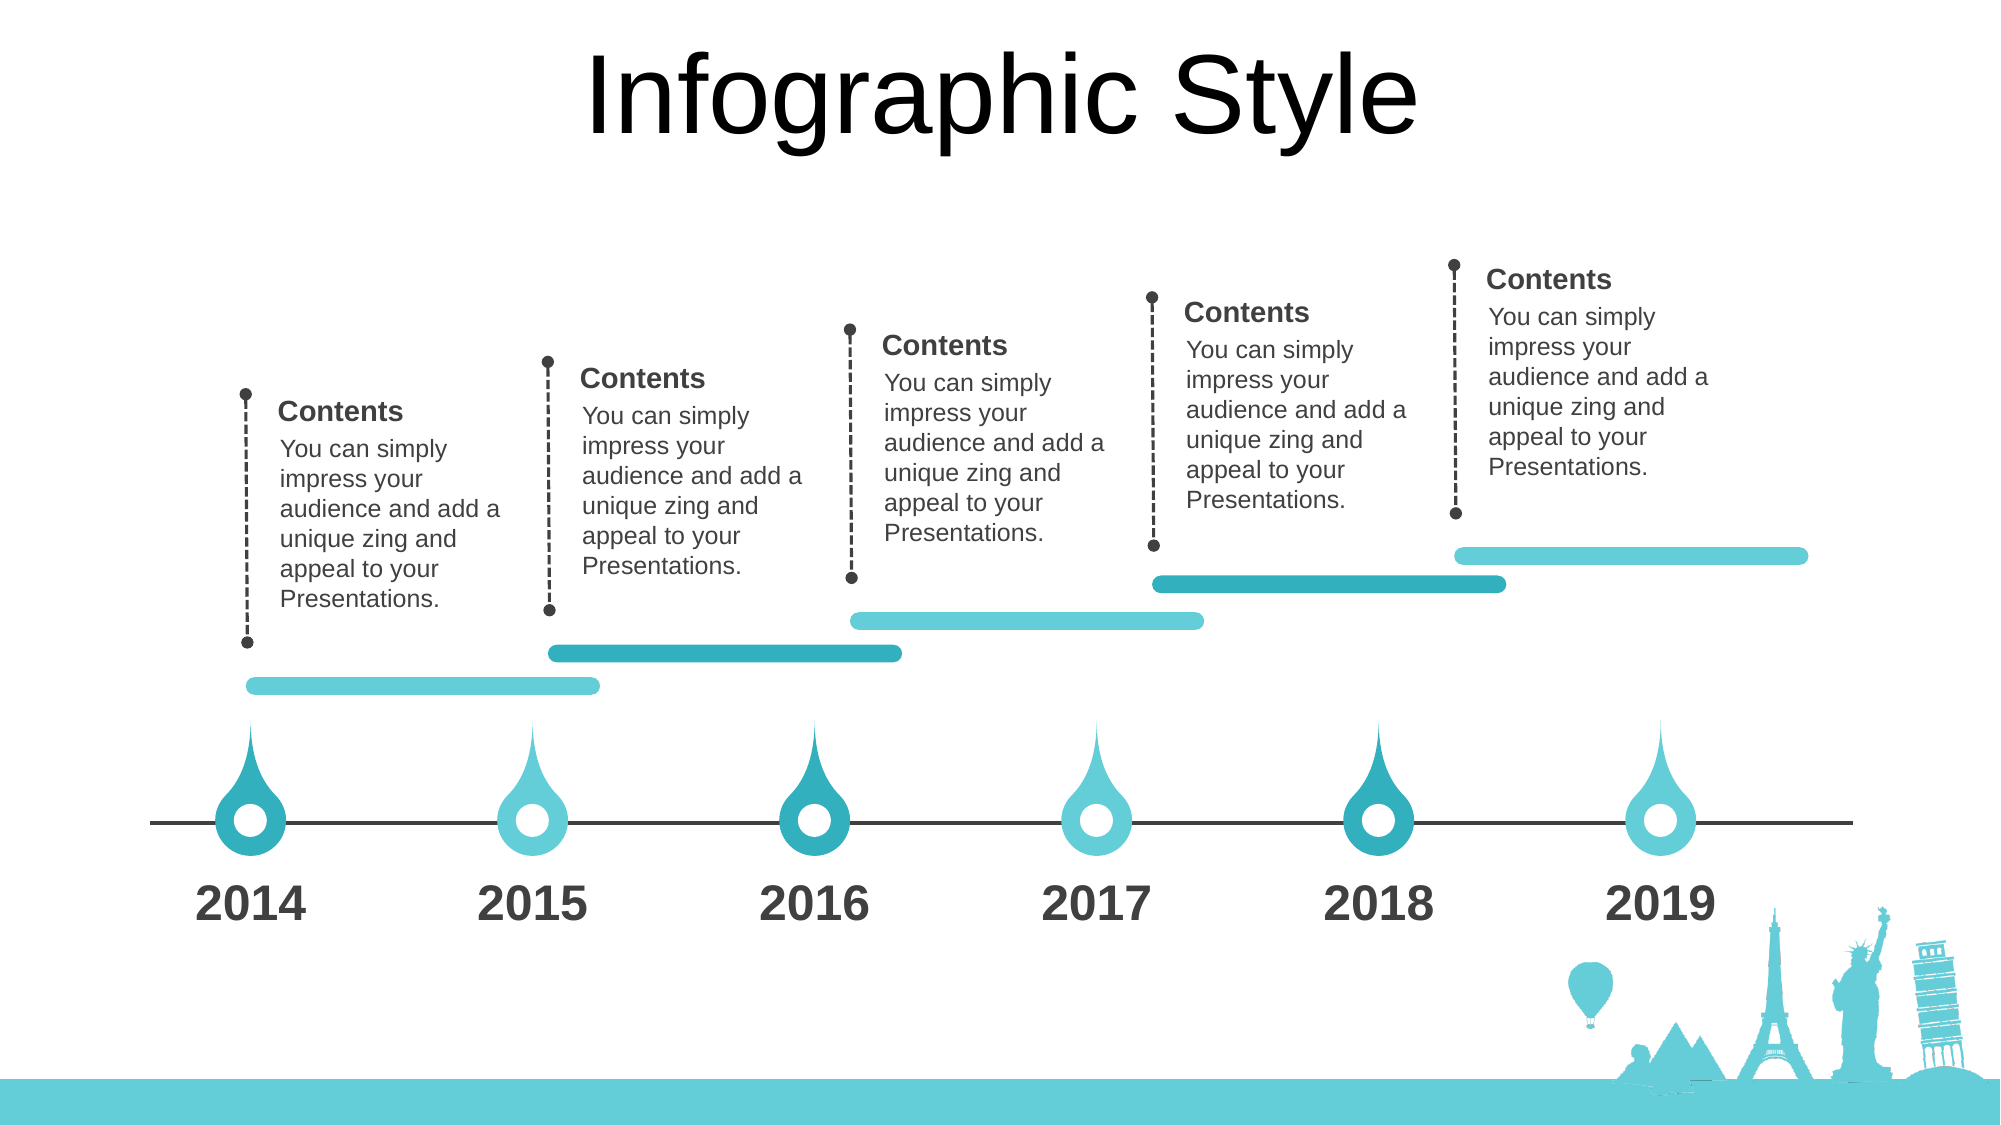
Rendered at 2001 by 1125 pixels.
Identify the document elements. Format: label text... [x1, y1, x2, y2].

text_box [1150, 574, 1508, 595]
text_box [1570, 784, 1751, 932]
text_box [546, 643, 904, 664]
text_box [864, 318, 1128, 557]
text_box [1468, 252, 1733, 491]
picture [1733, 908, 1816, 1083]
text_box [1006, 784, 1187, 932]
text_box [442, 784, 623, 932]
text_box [260, 384, 524, 623]
picture [1899, 940, 1990, 1086]
text_box [244, 676, 602, 696]
text_box [1453, 546, 1810, 566]
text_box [1288, 784, 1469, 932]
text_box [1166, 285, 1431, 524]
text_box [848, 611, 1206, 631]
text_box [724, 784, 905, 932]
picture [1568, 962, 1727, 1096]
list Infographic Style [53, 38, 1952, 157]
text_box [562, 351, 826, 589]
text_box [160, 784, 341, 932]
picture [1830, 906, 1893, 1083]
